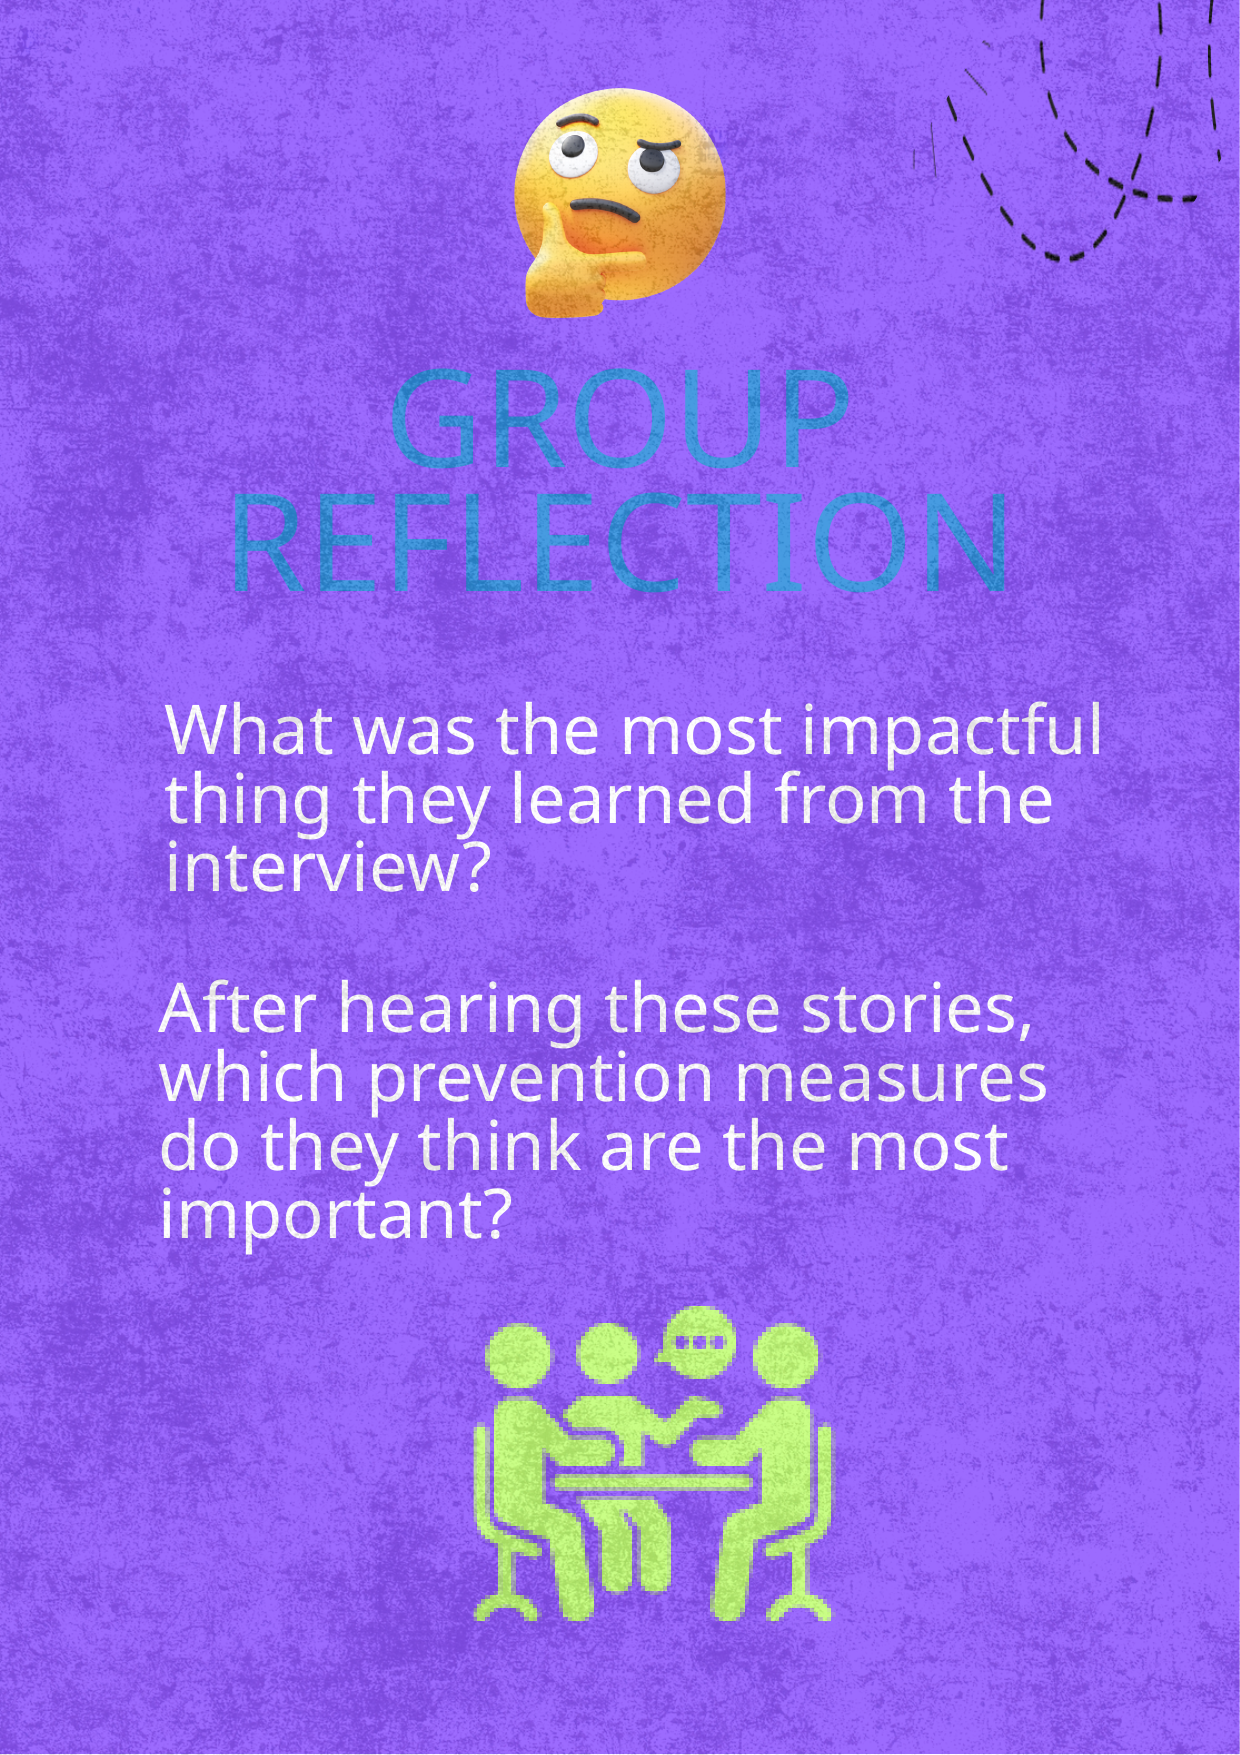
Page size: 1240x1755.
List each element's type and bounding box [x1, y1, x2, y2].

text_box [0, 0, 1240, 1755]
